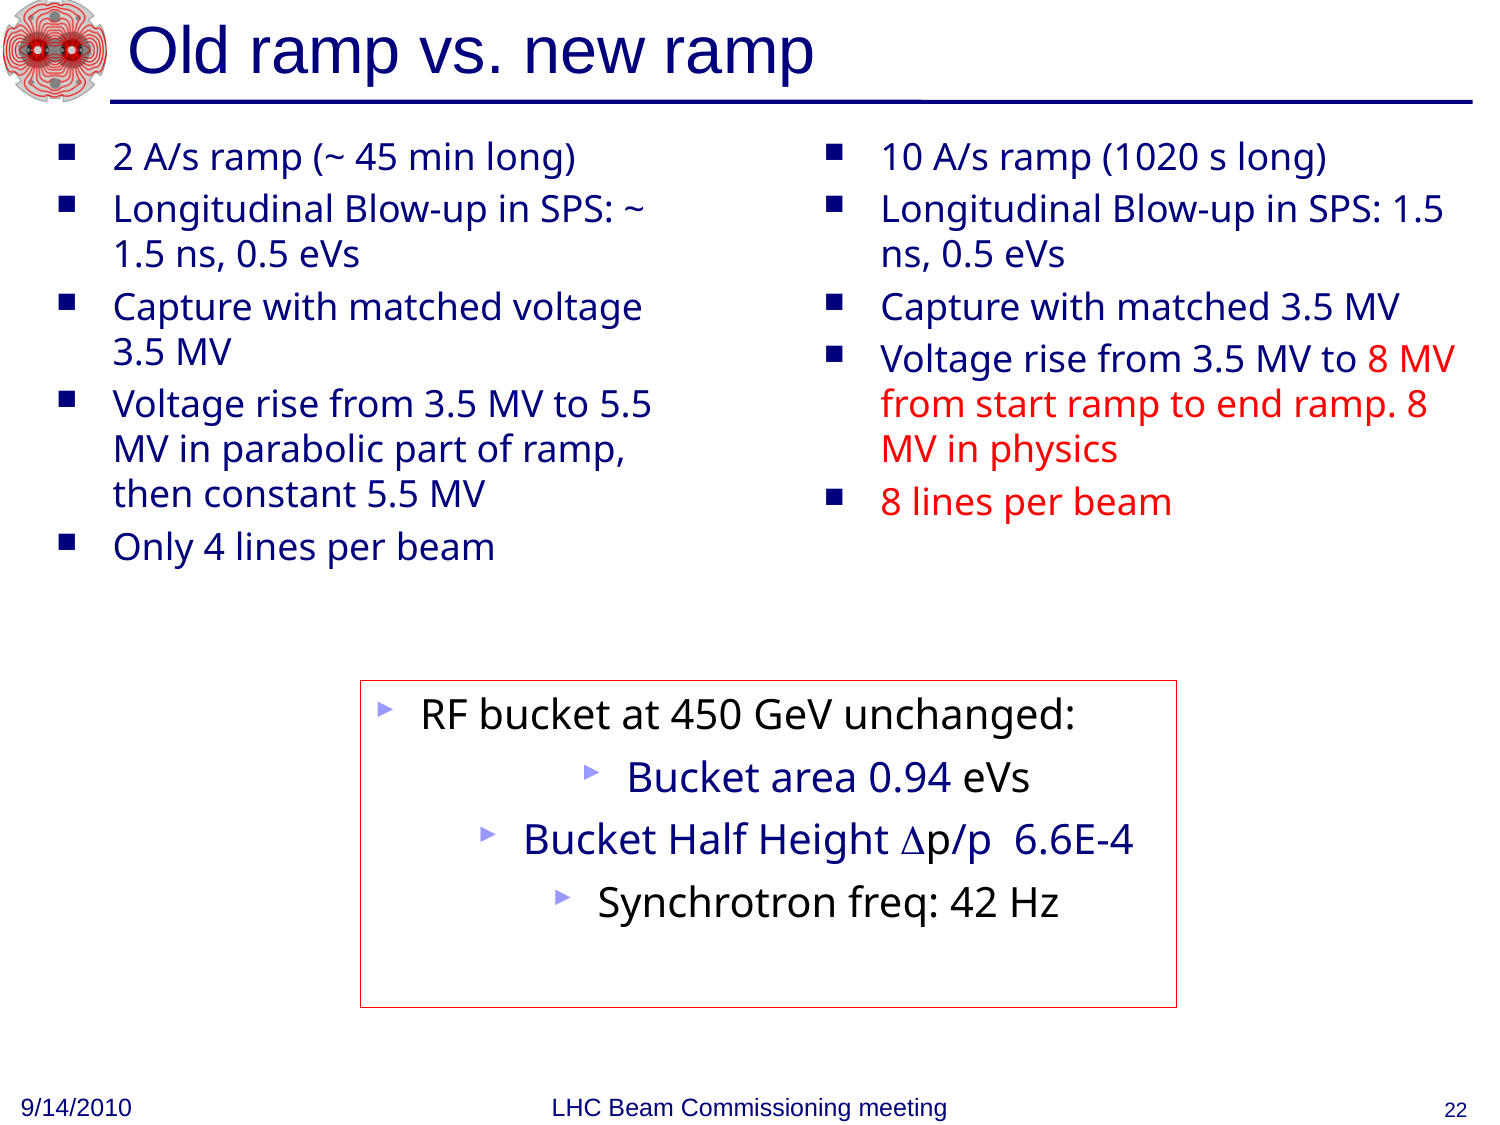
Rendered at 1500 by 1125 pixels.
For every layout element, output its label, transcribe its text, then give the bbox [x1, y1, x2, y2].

text_box RF bucket at 450 GeV unchanged: Bucket area 0.94 eVs Bucket Half Height Dp/p 6.6E-4 Synchrotron freq: 42 Hz [360, 680, 1177, 1008]
picture [0, 0, 108, 103]
slide_number 22 [1131, 1087, 1483, 1125]
list 10 A/s ramp (1020 s long) Longitudinal Blow-up in SPS: 1.5 ns, 0.5 eVs Capture with matched 3.5 MV Voltage rise from 3.5 MV to 8 MV from start ramp to end ramp. 8 MV in physics 8 lines per beam [808, 125, 1472, 563]
list 2 A/s ramp (~ 45 min long) Longitudinal Blow-up in SPS: ~ 1.5 ns, 0.5 eVs Capture with matched voltage 3.5 MV Voltage rise from 3.5 MV to 5.5 MV in parabolic part of ramp, then constant 5.5 MV Only 4 lines per beam [40, 125, 705, 654]
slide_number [5, 1085, 356, 1125]
footer LHC Beam Commissioning meeting [512, 1087, 988, 1125]
title Old ramp vs. new ramp [111, 3, 1463, 91]
